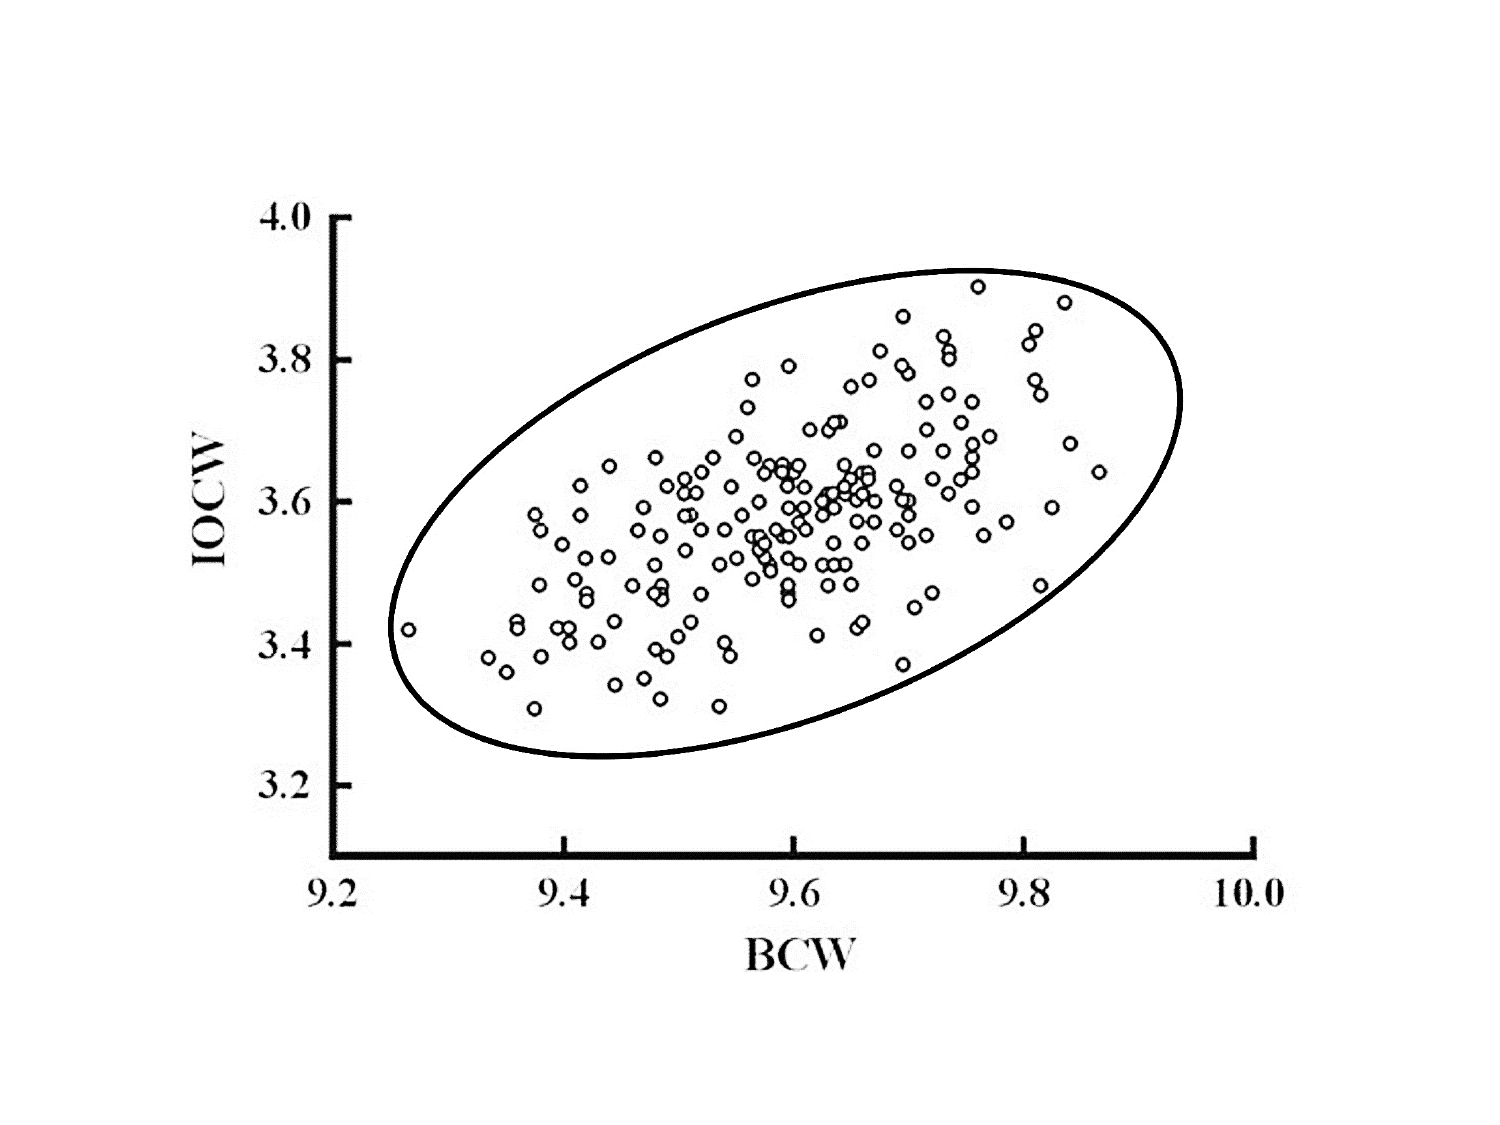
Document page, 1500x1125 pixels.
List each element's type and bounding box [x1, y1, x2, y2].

picture [172, 192, 1314, 972]
